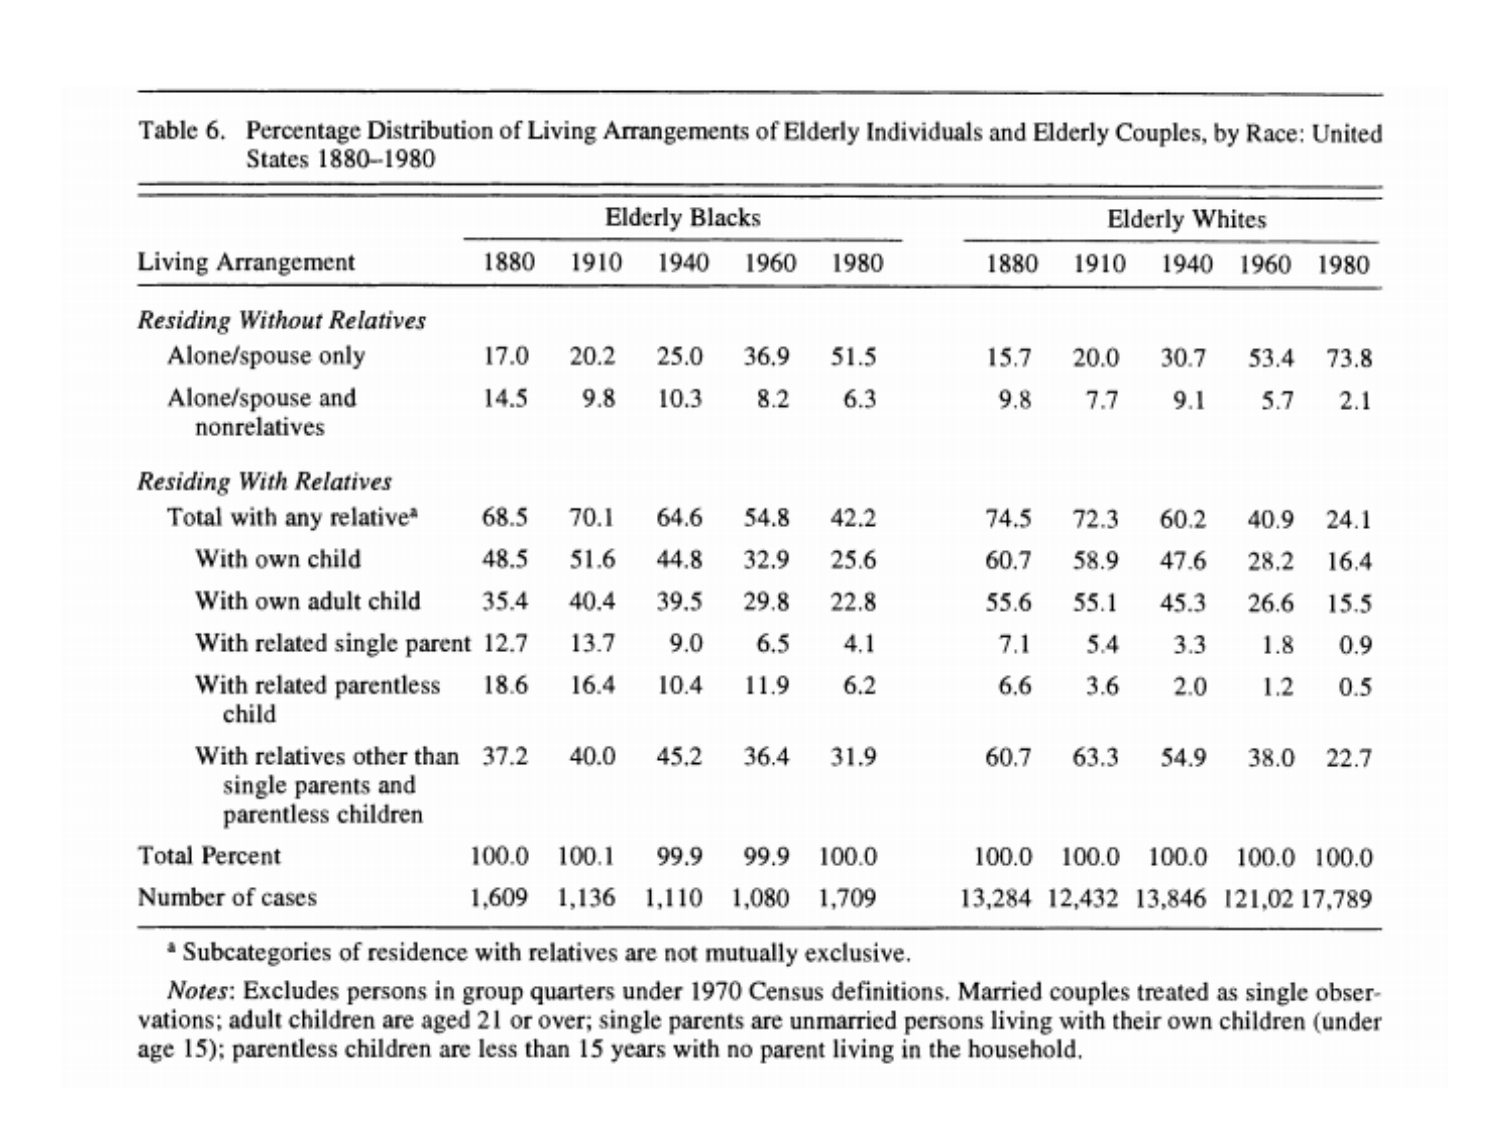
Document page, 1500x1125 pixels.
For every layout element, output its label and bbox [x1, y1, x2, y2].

picture [60, 87, 1449, 1088]
